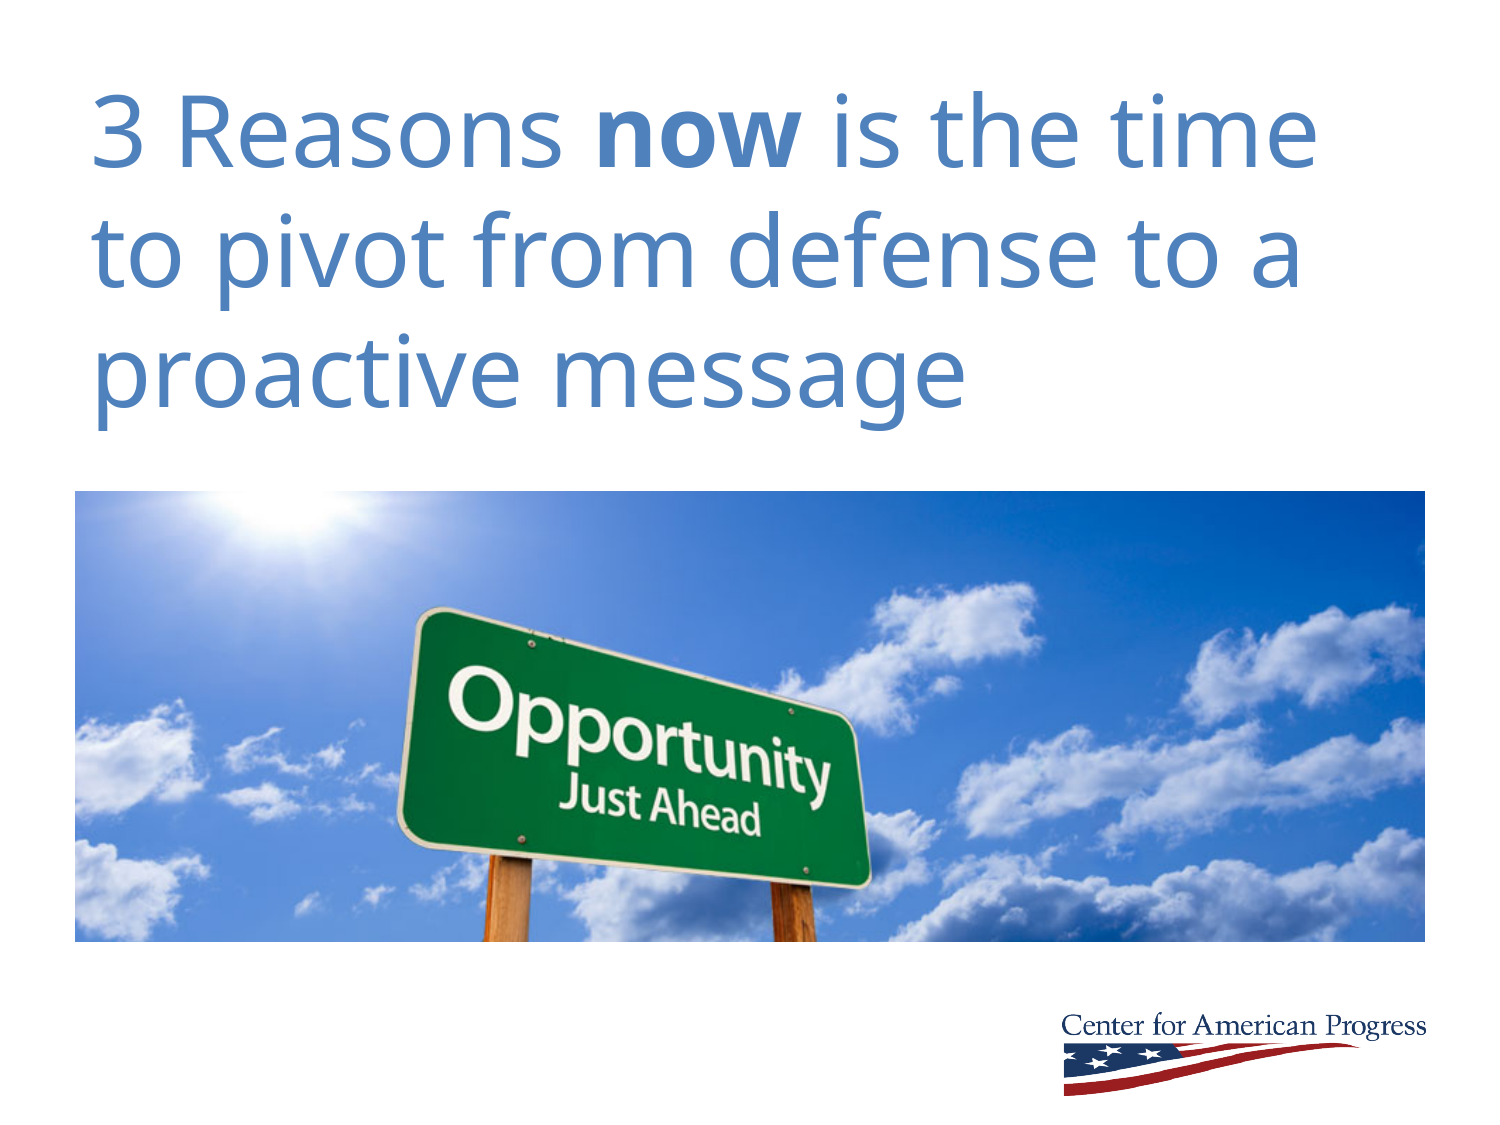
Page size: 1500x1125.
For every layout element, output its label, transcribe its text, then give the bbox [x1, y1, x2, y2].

picture [1062, 1012, 1426, 1096]
title 3 Reasons now is the time to pivot from defense to a proactive message [75, 45, 1425, 450]
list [74, 487, 1426, 943]
